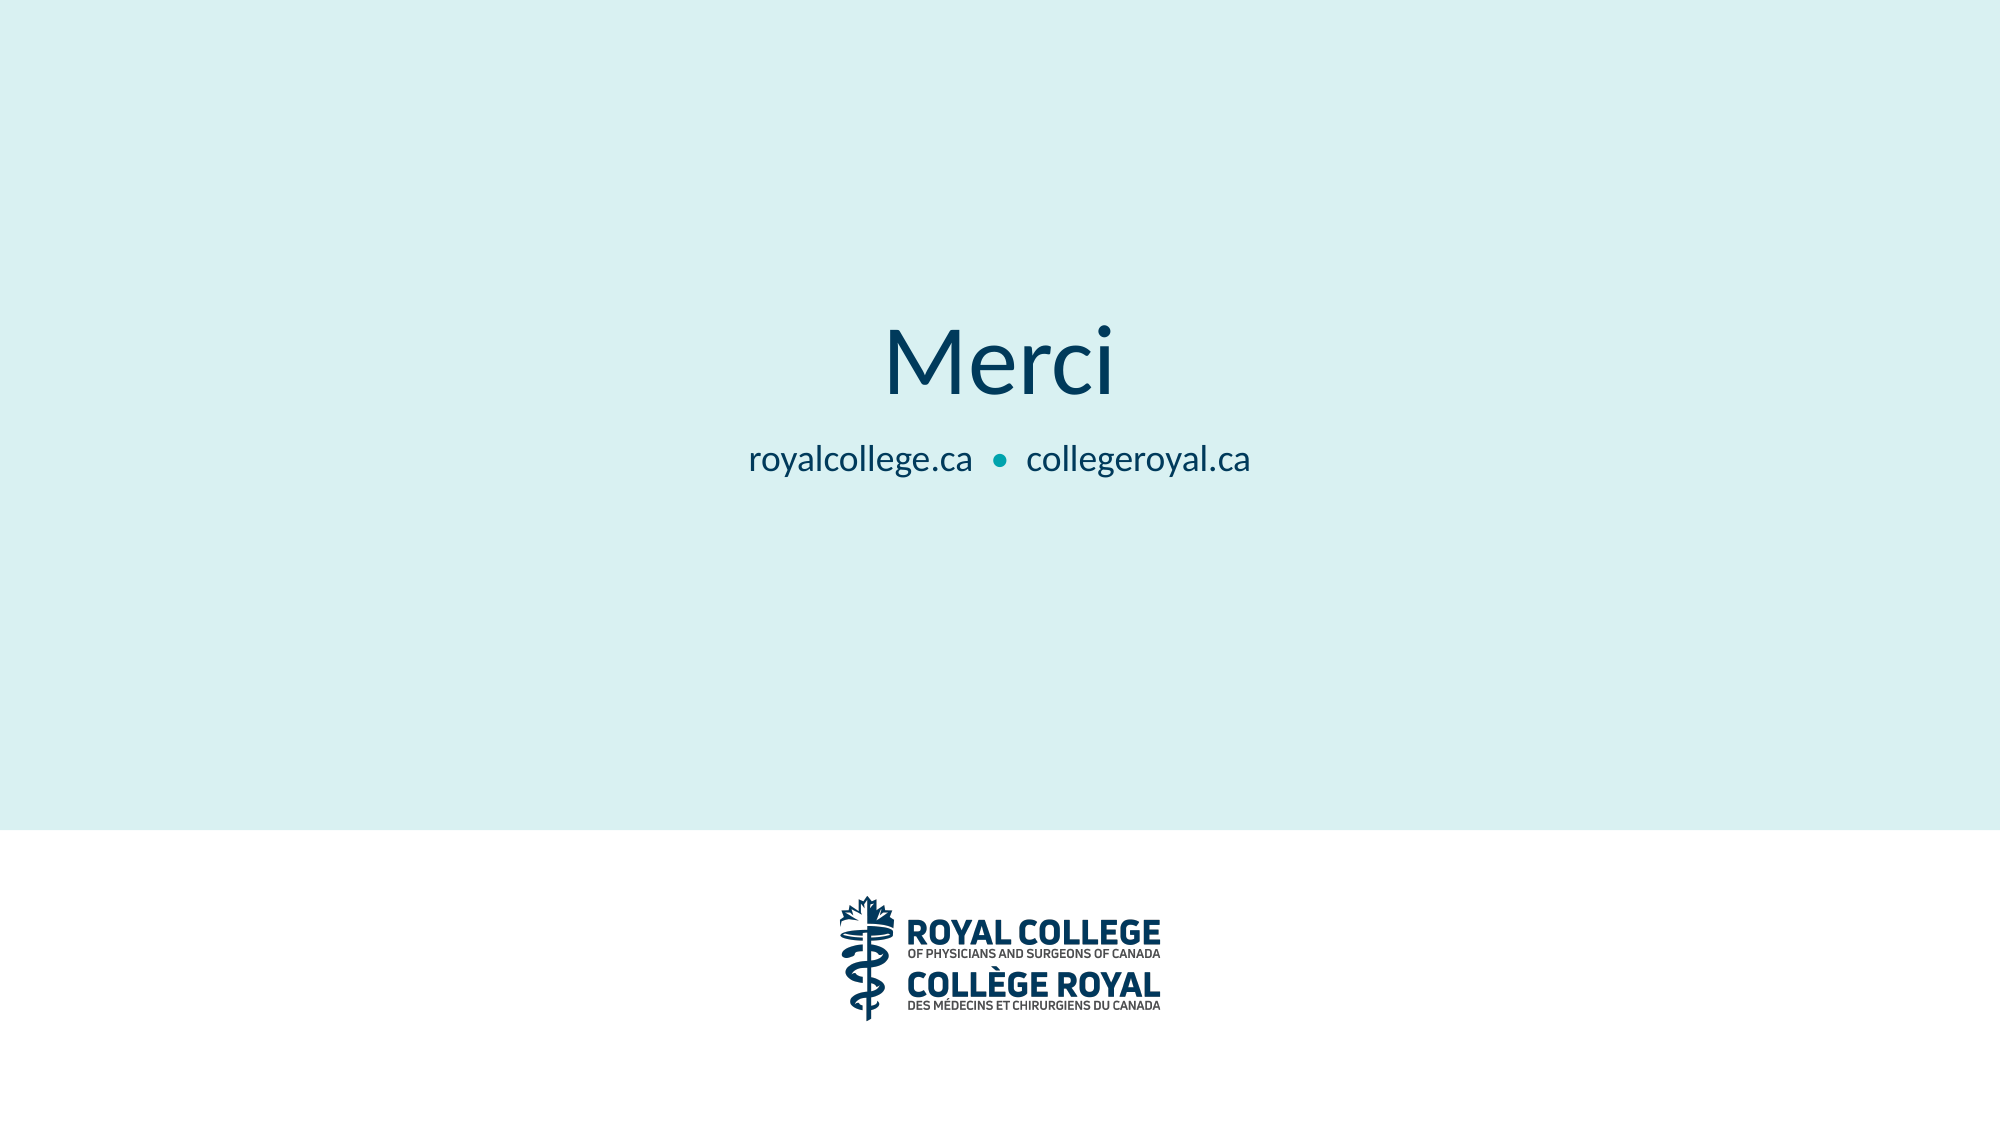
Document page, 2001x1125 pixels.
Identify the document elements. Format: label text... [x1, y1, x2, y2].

subtitle royalcollege.ca • collegeroyal.ca [416, 431, 1584, 514]
picture [824, 881, 1176, 1036]
title Merci [137, 300, 1863, 425]
